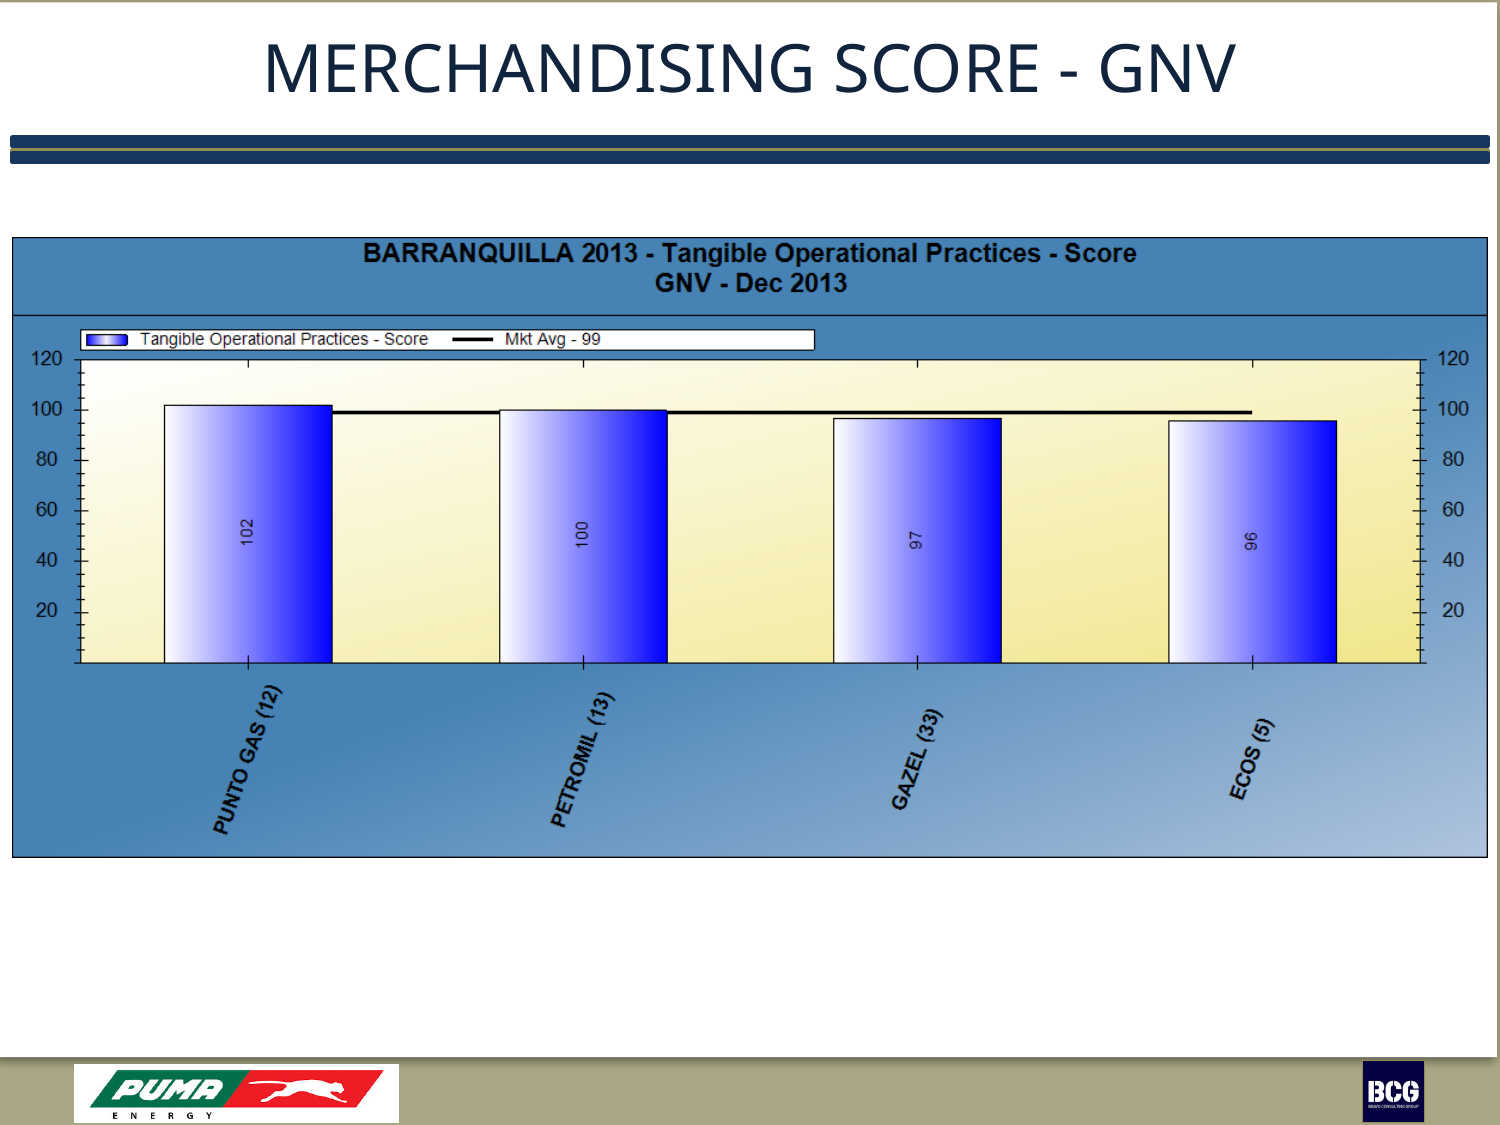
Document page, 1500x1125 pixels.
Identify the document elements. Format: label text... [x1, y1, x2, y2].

picture [12, 237, 1488, 858]
title Merchandising score - GNV [12, 7, 1488, 125]
picture [1363, 1061, 1424, 1122]
picture [74, 1064, 399, 1123]
